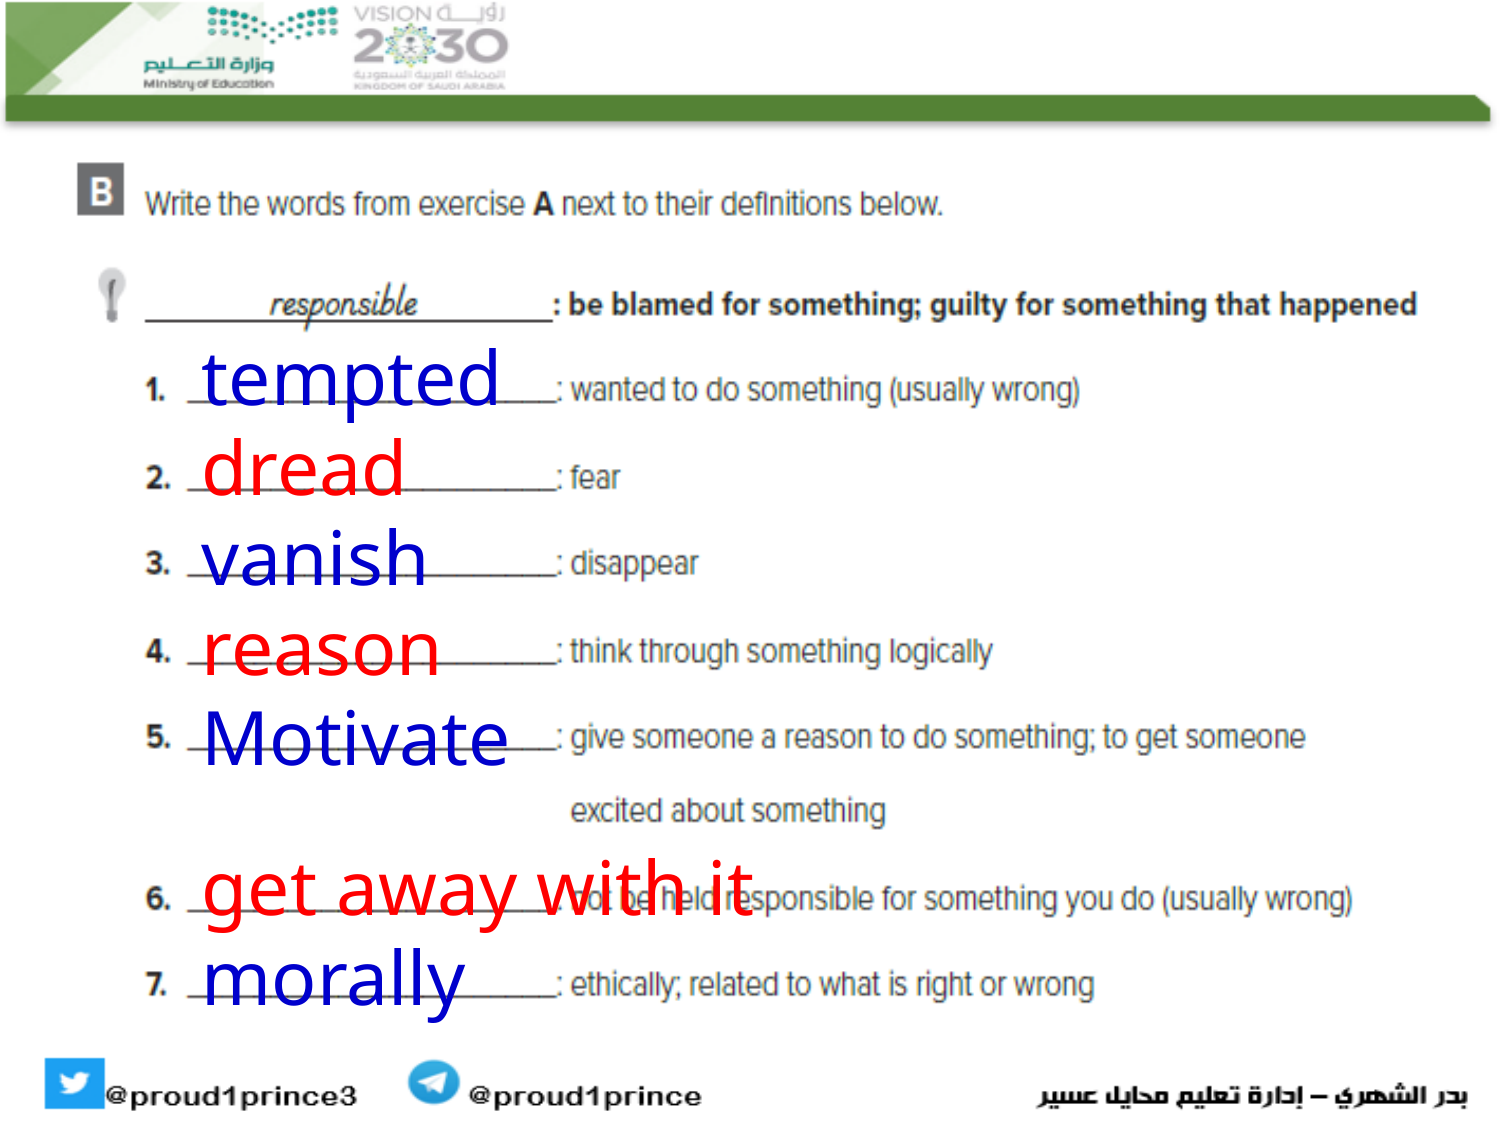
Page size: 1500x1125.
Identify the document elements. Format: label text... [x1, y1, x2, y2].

text_box tempted dread vanish reason Motivate get away with it morally [186, 1020, 843, 1028]
picture [0, 0, 1500, 1125]
